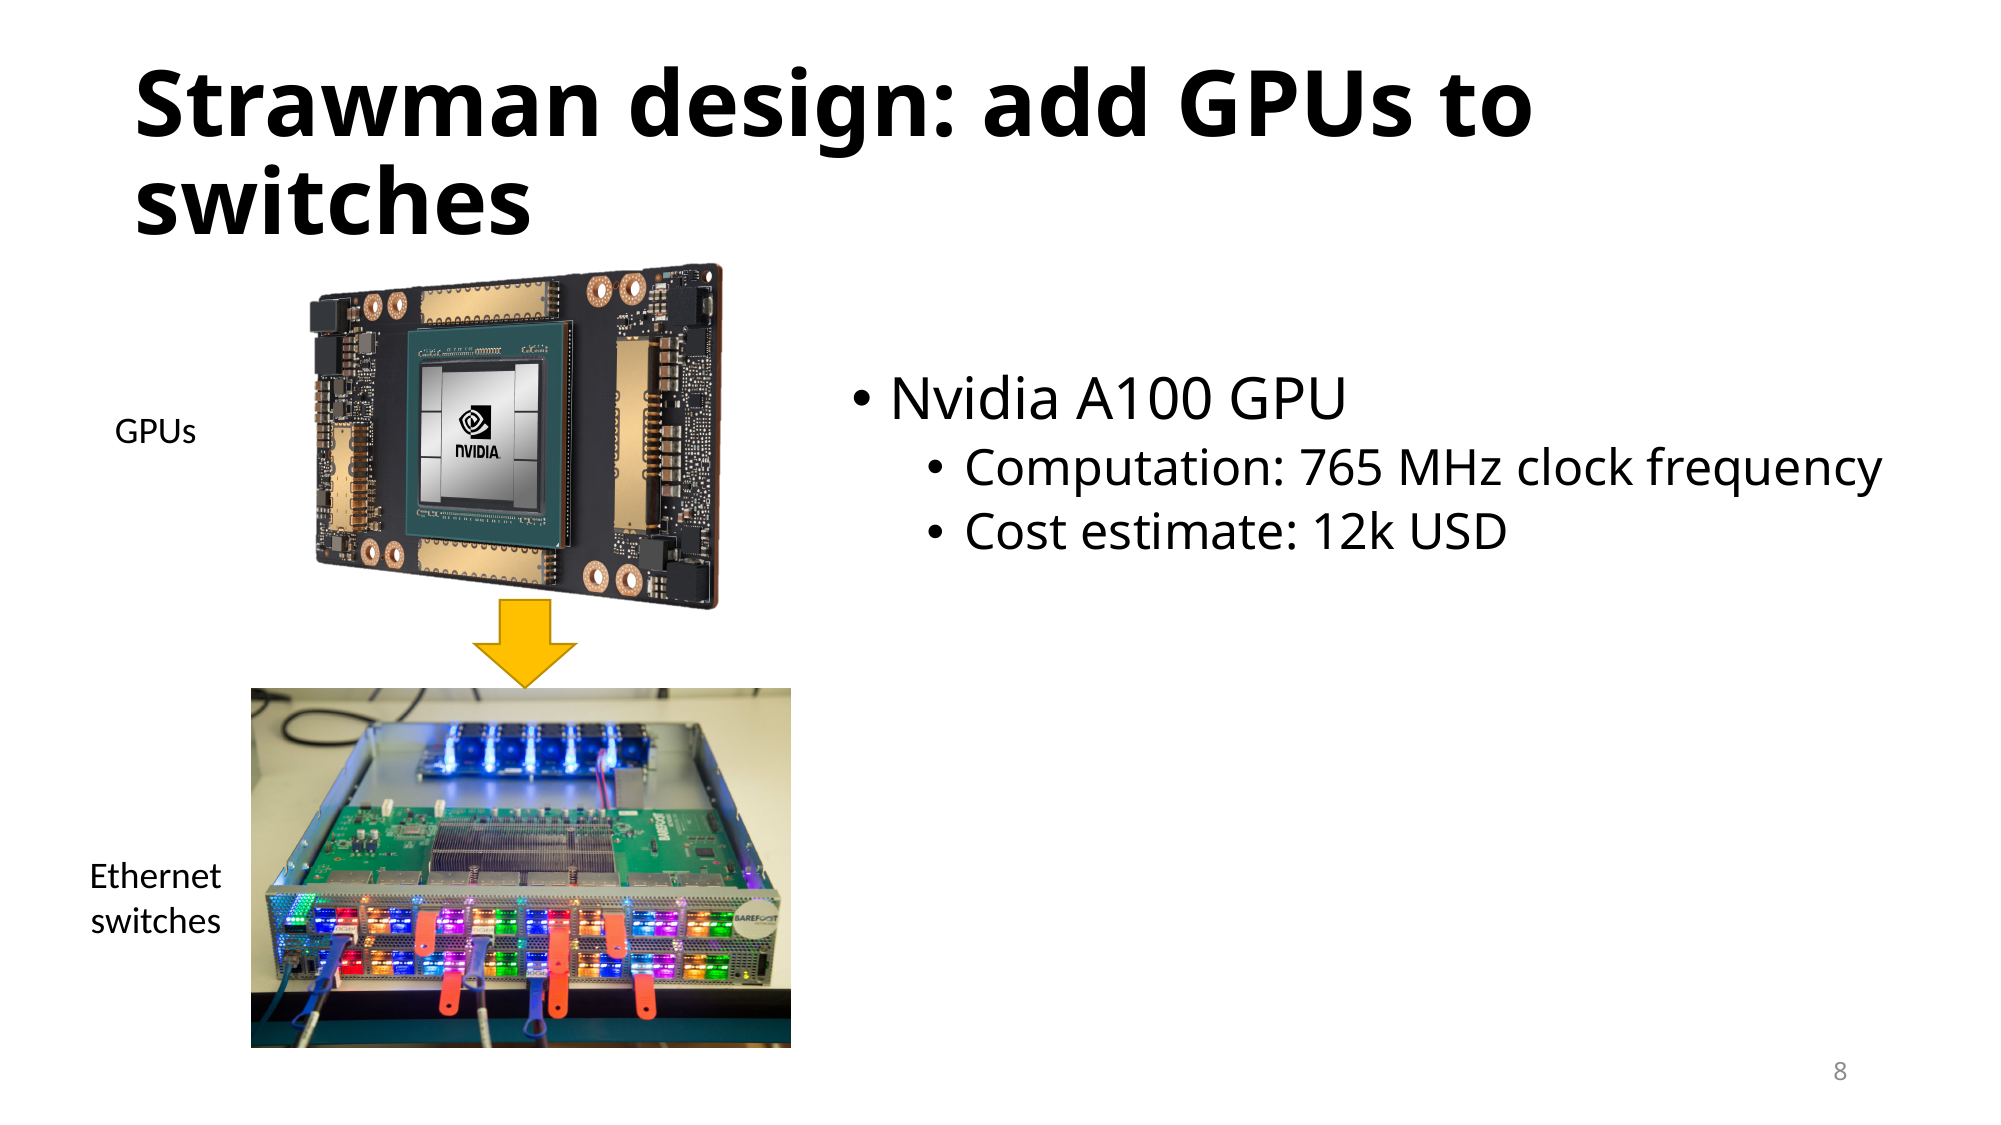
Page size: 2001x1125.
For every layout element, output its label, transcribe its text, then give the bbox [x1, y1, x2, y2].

text_box [471, 617, 579, 688]
text_box GPUs [60, 399, 252, 459]
text_box Ethernet switches [60, 843, 251, 949]
title Strawman design: add GPUs to switches [119, 47, 1932, 265]
picture [293, 257, 746, 617]
picture [251, 688, 791, 1048]
text_box Nvidia A100 GPU Computation: 765 MHz clock frequency Cost estimate: 12k USD [836, 361, 1932, 785]
slide_number 8 [1412, 1042, 1863, 1103]
